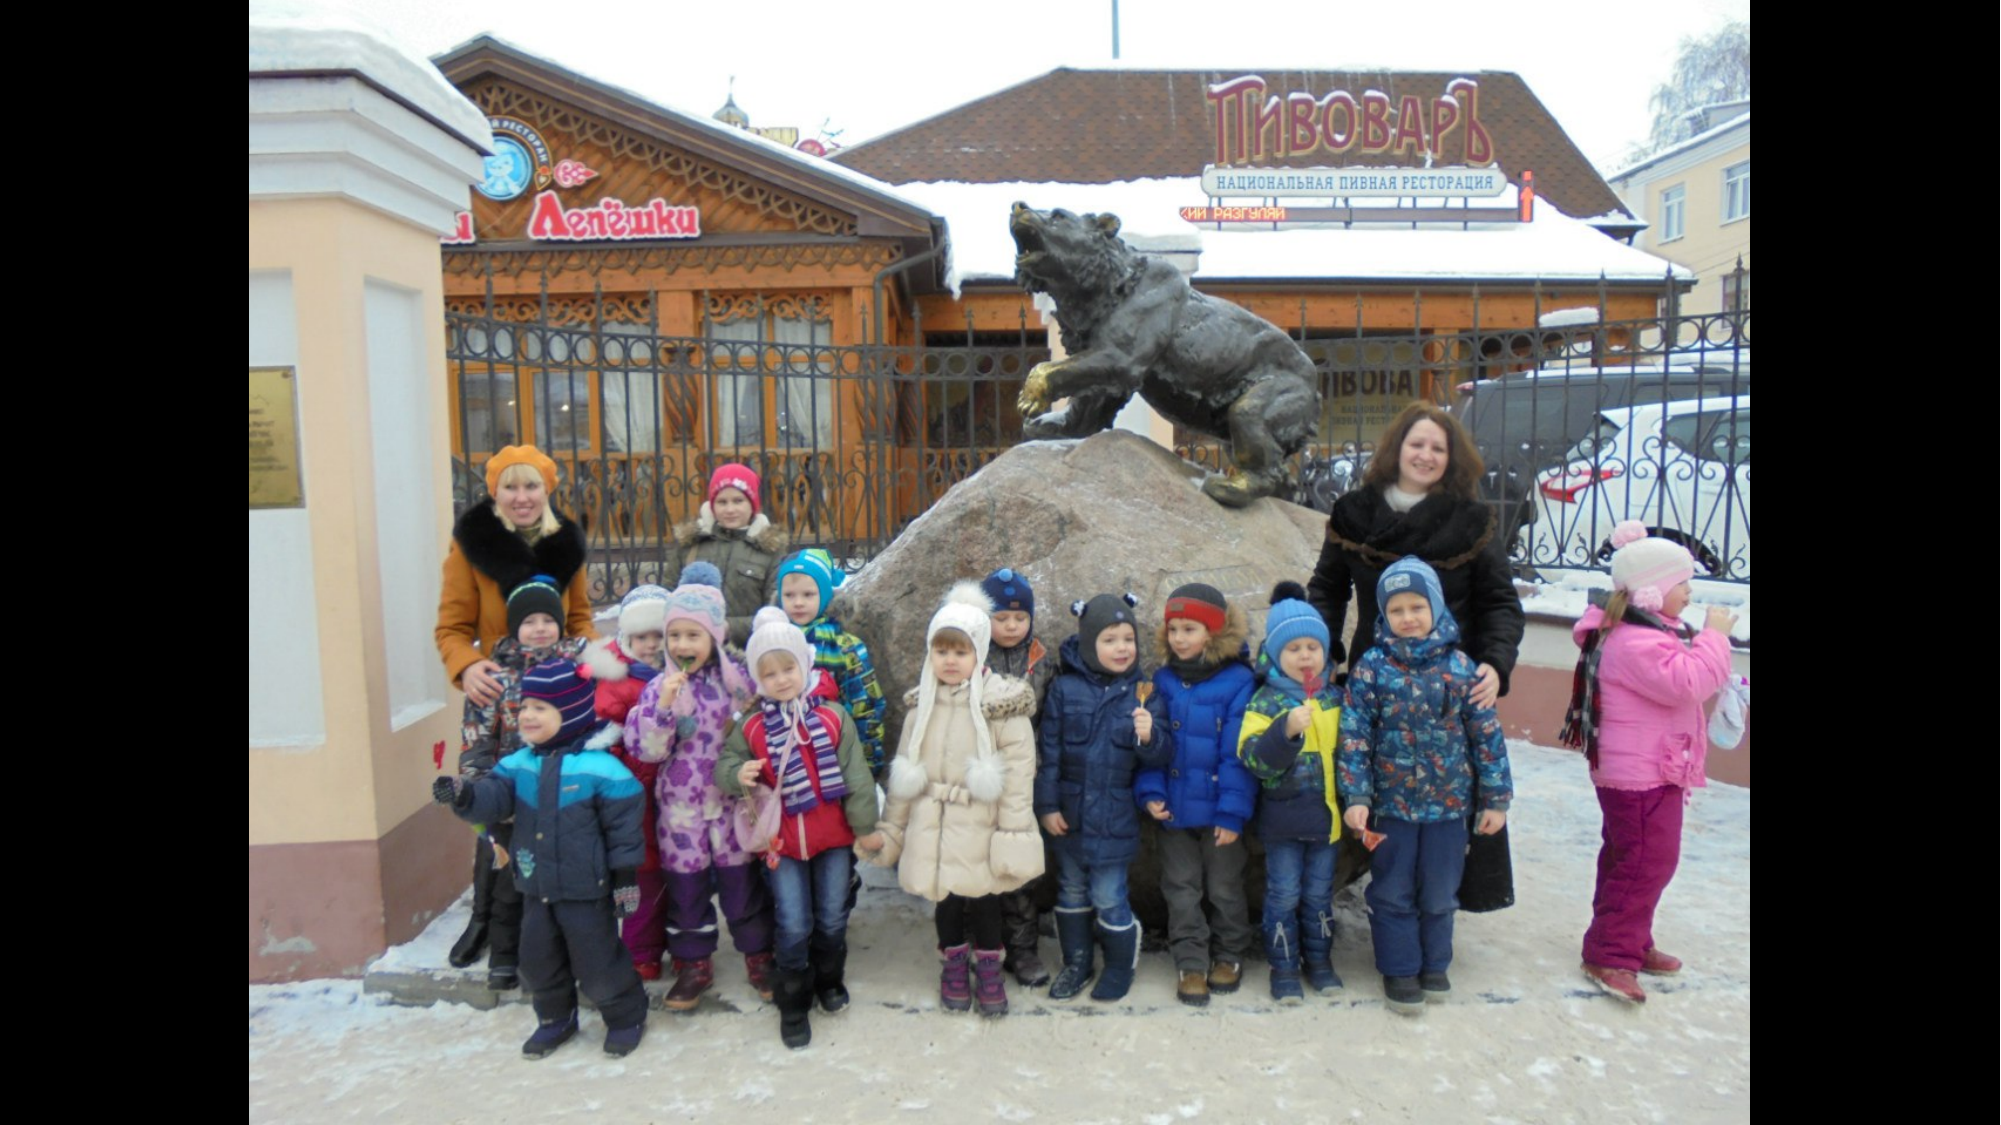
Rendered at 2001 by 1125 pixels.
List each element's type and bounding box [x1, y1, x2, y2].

picture [249, 0, 1750, 1125]
